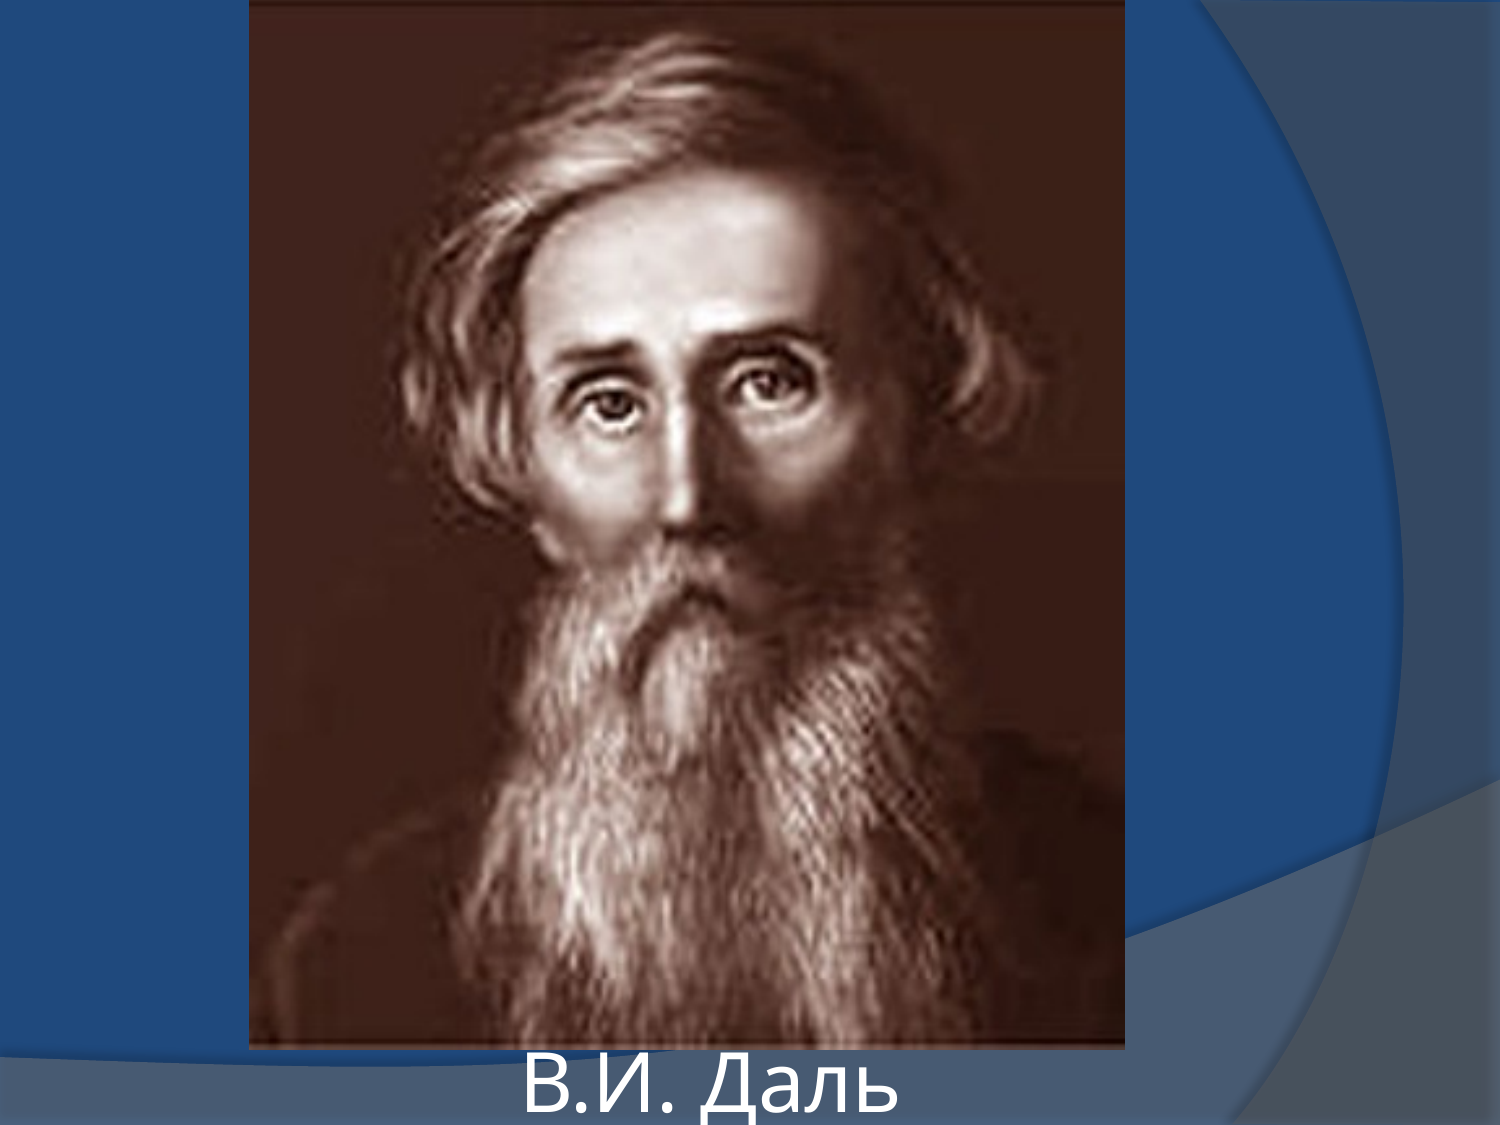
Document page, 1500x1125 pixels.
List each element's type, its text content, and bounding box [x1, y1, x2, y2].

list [249, 0, 1126, 1050]
title В.И. Даль [512, 1061, 1075, 1125]
